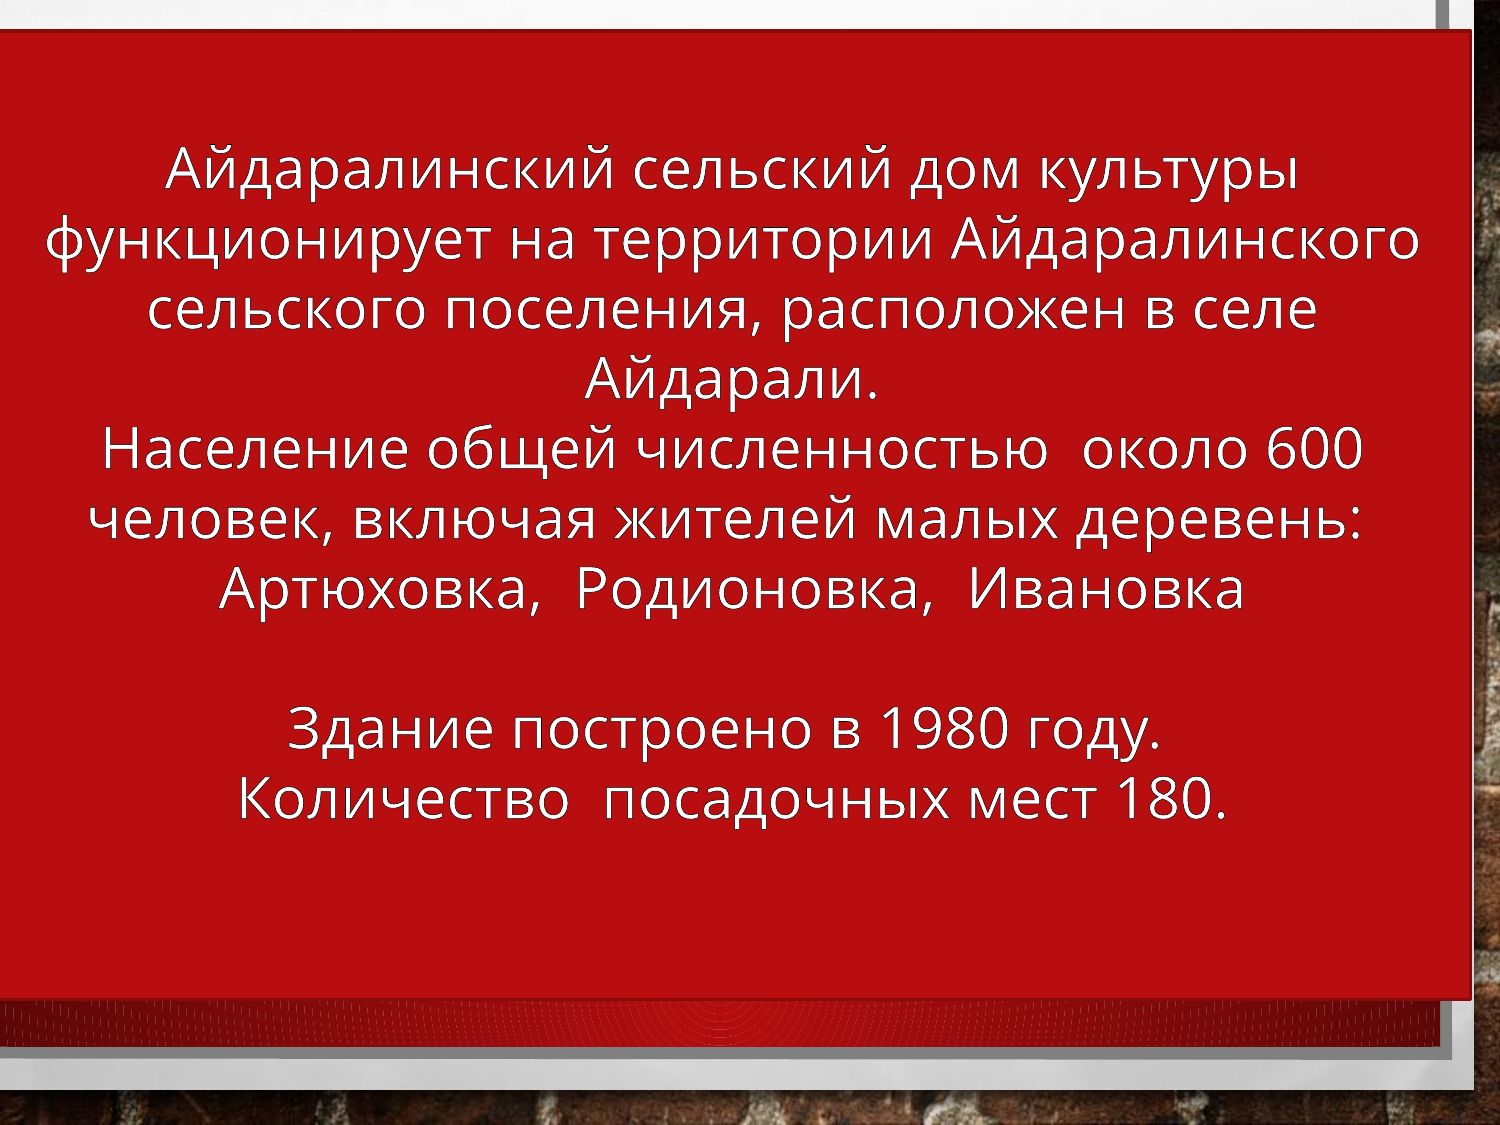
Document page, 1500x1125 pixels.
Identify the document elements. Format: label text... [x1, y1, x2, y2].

picture [0, 0, 1500, 1125]
picture [0, 0, 1435, 29]
text_box Айдаралинский сельский дом культуры функционирует на территории Айдаралинского сельского поселения, расположен в селе Айдарали. Население общей численностью около 600 человек, включая жителей малых деревень: Артюховка, Родионовка, Ивановка Здание построено в 1980 году. Количество посадочных мест 180. [0, 29, 1472, 1001]
